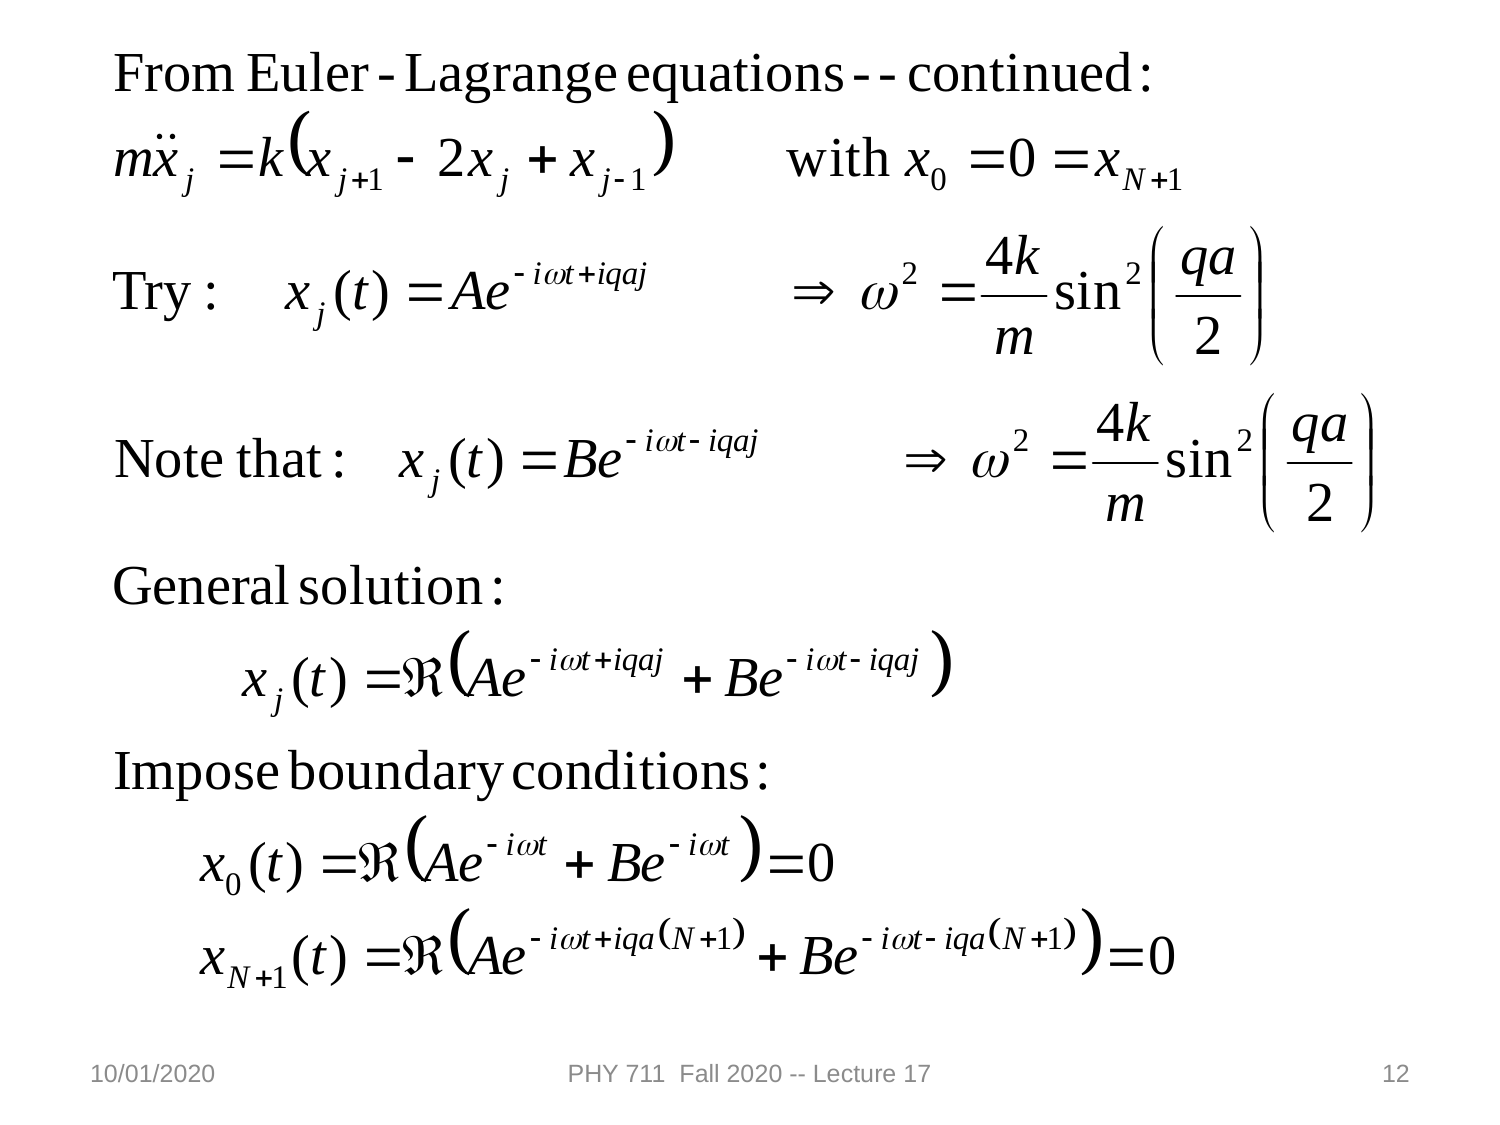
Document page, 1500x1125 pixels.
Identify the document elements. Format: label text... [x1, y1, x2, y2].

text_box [104, 38, 1388, 1001]
footer PHY 711 Fall 2020 -- Lecture 17 [512, 1042, 988, 1103]
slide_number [75, 1042, 425, 1103]
slide_number 12 [1074, 1042, 1425, 1103]
